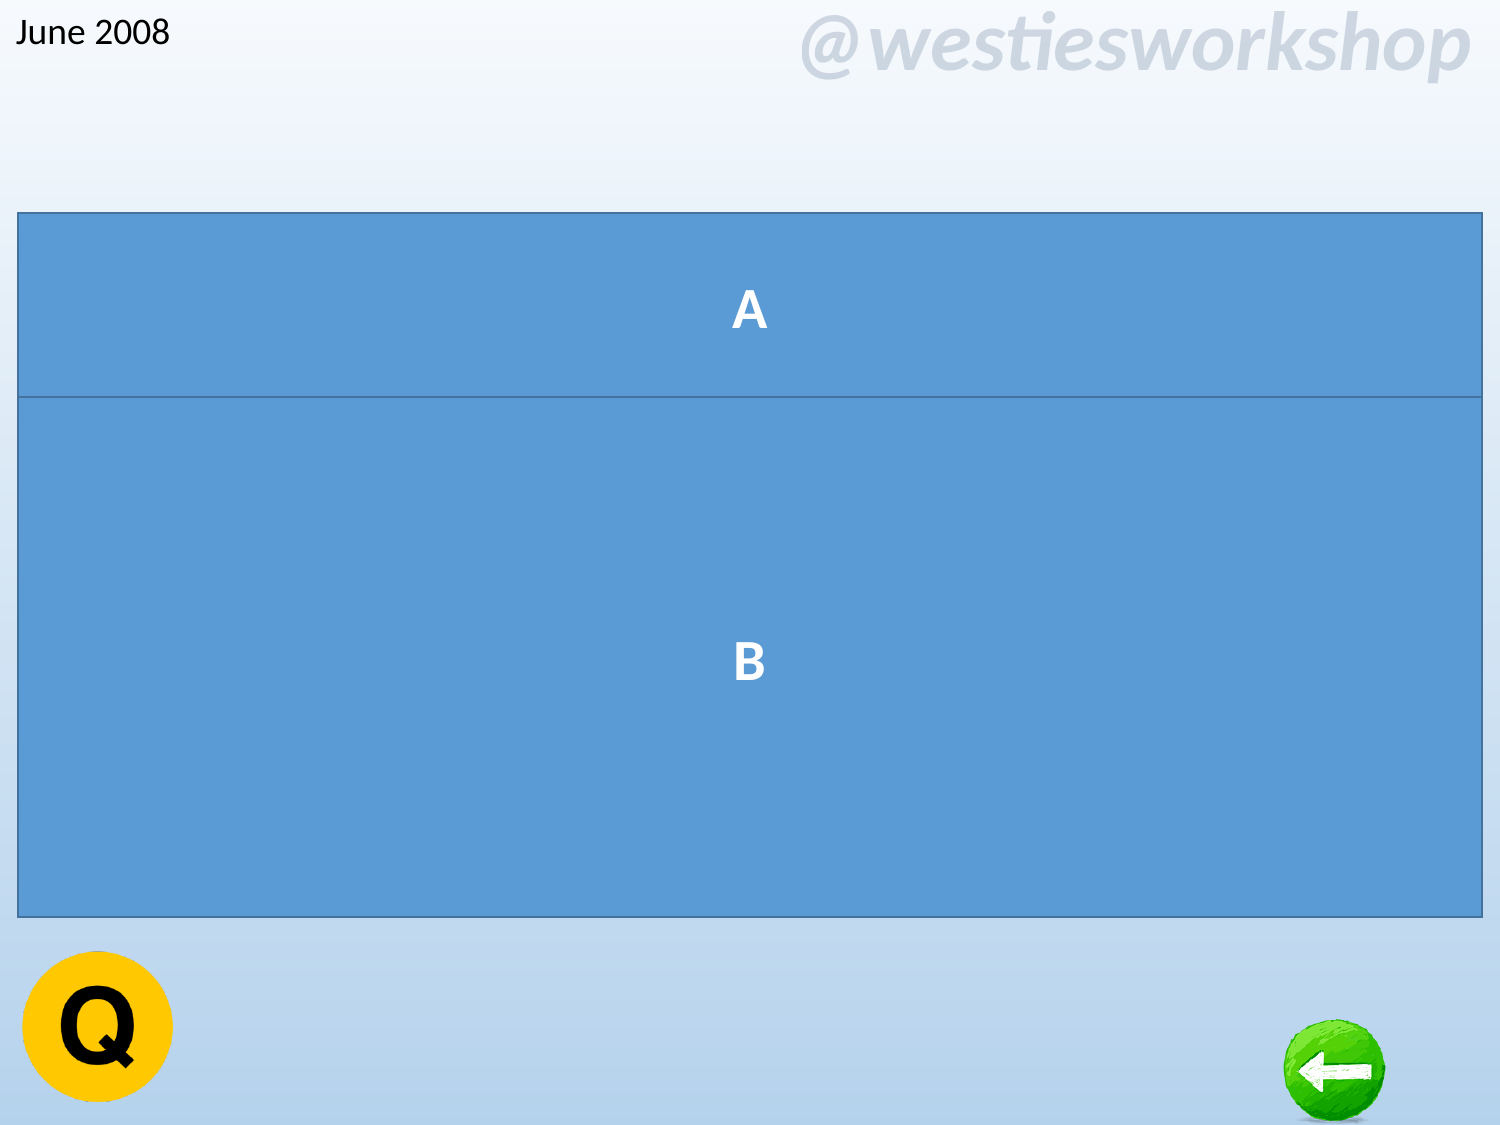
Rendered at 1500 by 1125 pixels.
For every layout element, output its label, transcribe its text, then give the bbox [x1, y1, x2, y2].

picture [17, 213, 1483, 912]
text_box June 2008 [1, 0, 186, 60]
picture [0, 928, 197, 1125]
text_box B [17, 912, 1483, 918]
picture [1281, 1019, 1387, 1125]
